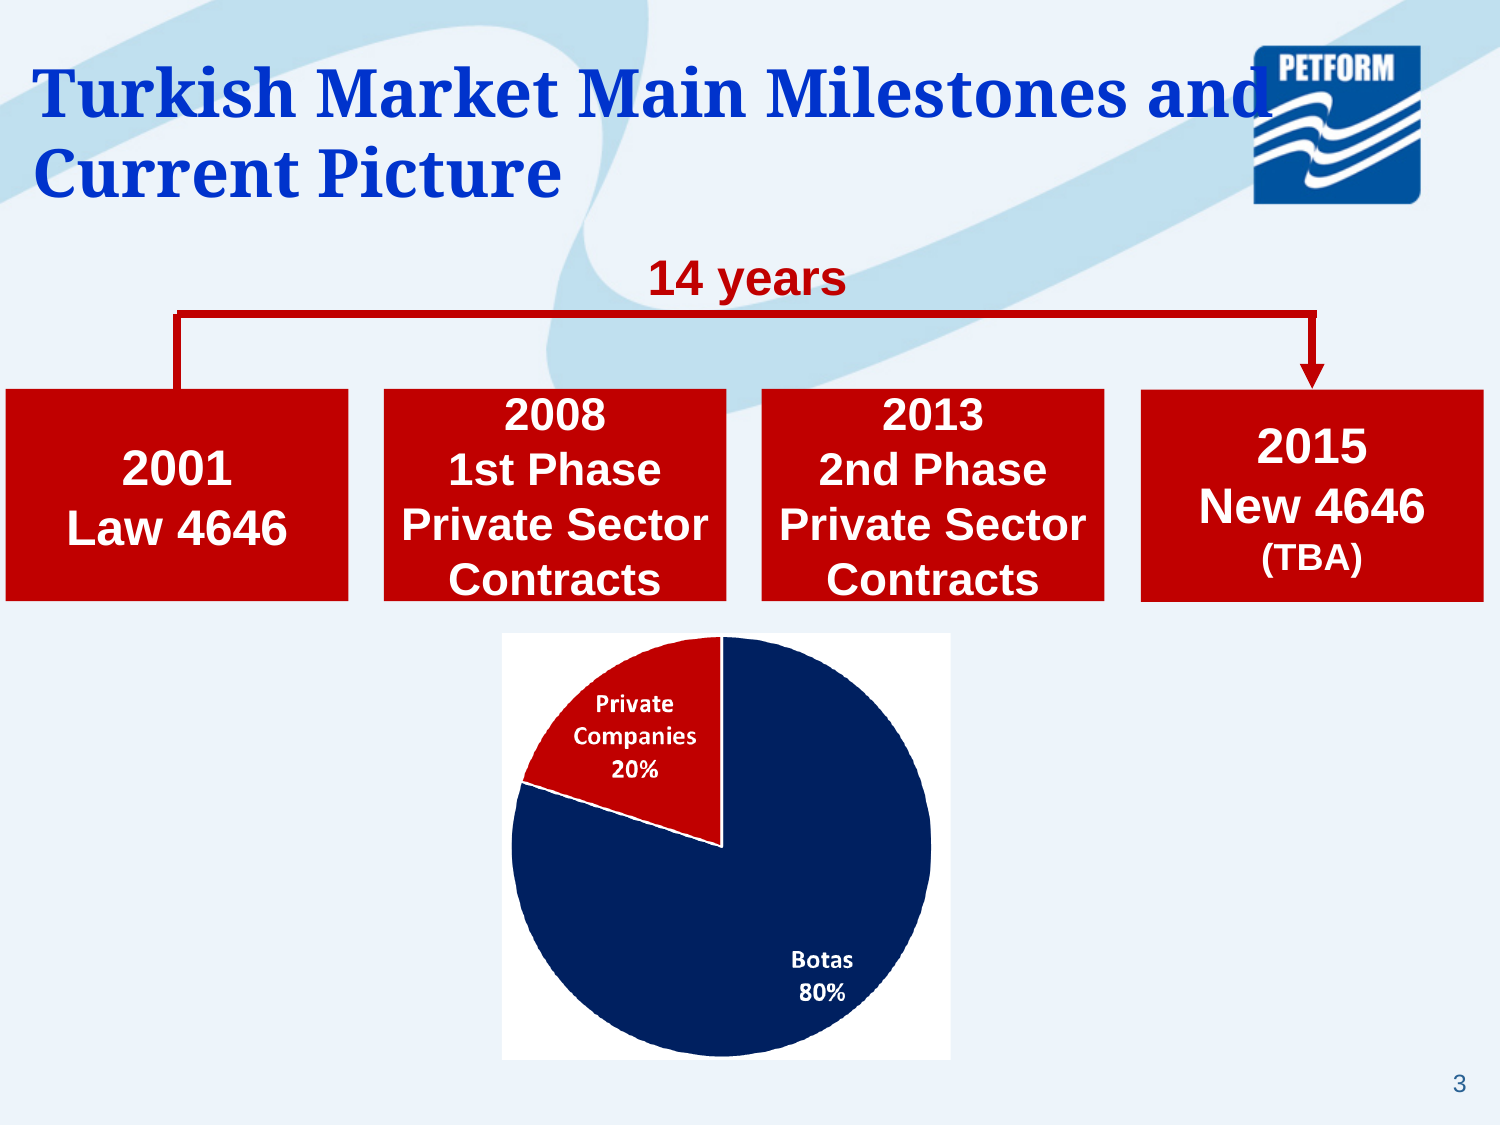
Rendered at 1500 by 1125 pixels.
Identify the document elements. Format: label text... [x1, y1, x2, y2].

text_box 2015 New 4646 (TBA) [1139, 387, 1486, 604]
text_box 3 [1438, 1060, 1482, 1106]
text_box 2008 1st Phase Private Sector Contracts [382, 387, 728, 603]
text_box 2013 2nd Phase Private Sector Contracts [760, 387, 1106, 603]
text_box 2001 Law 4646 [4, 387, 350, 603]
text_box Turkish Market Main Milestones and Current Picture [17, 42, 1300, 221]
picture [0, 0, 1500, 1125]
text_box 14 years [632, 237, 863, 313]
